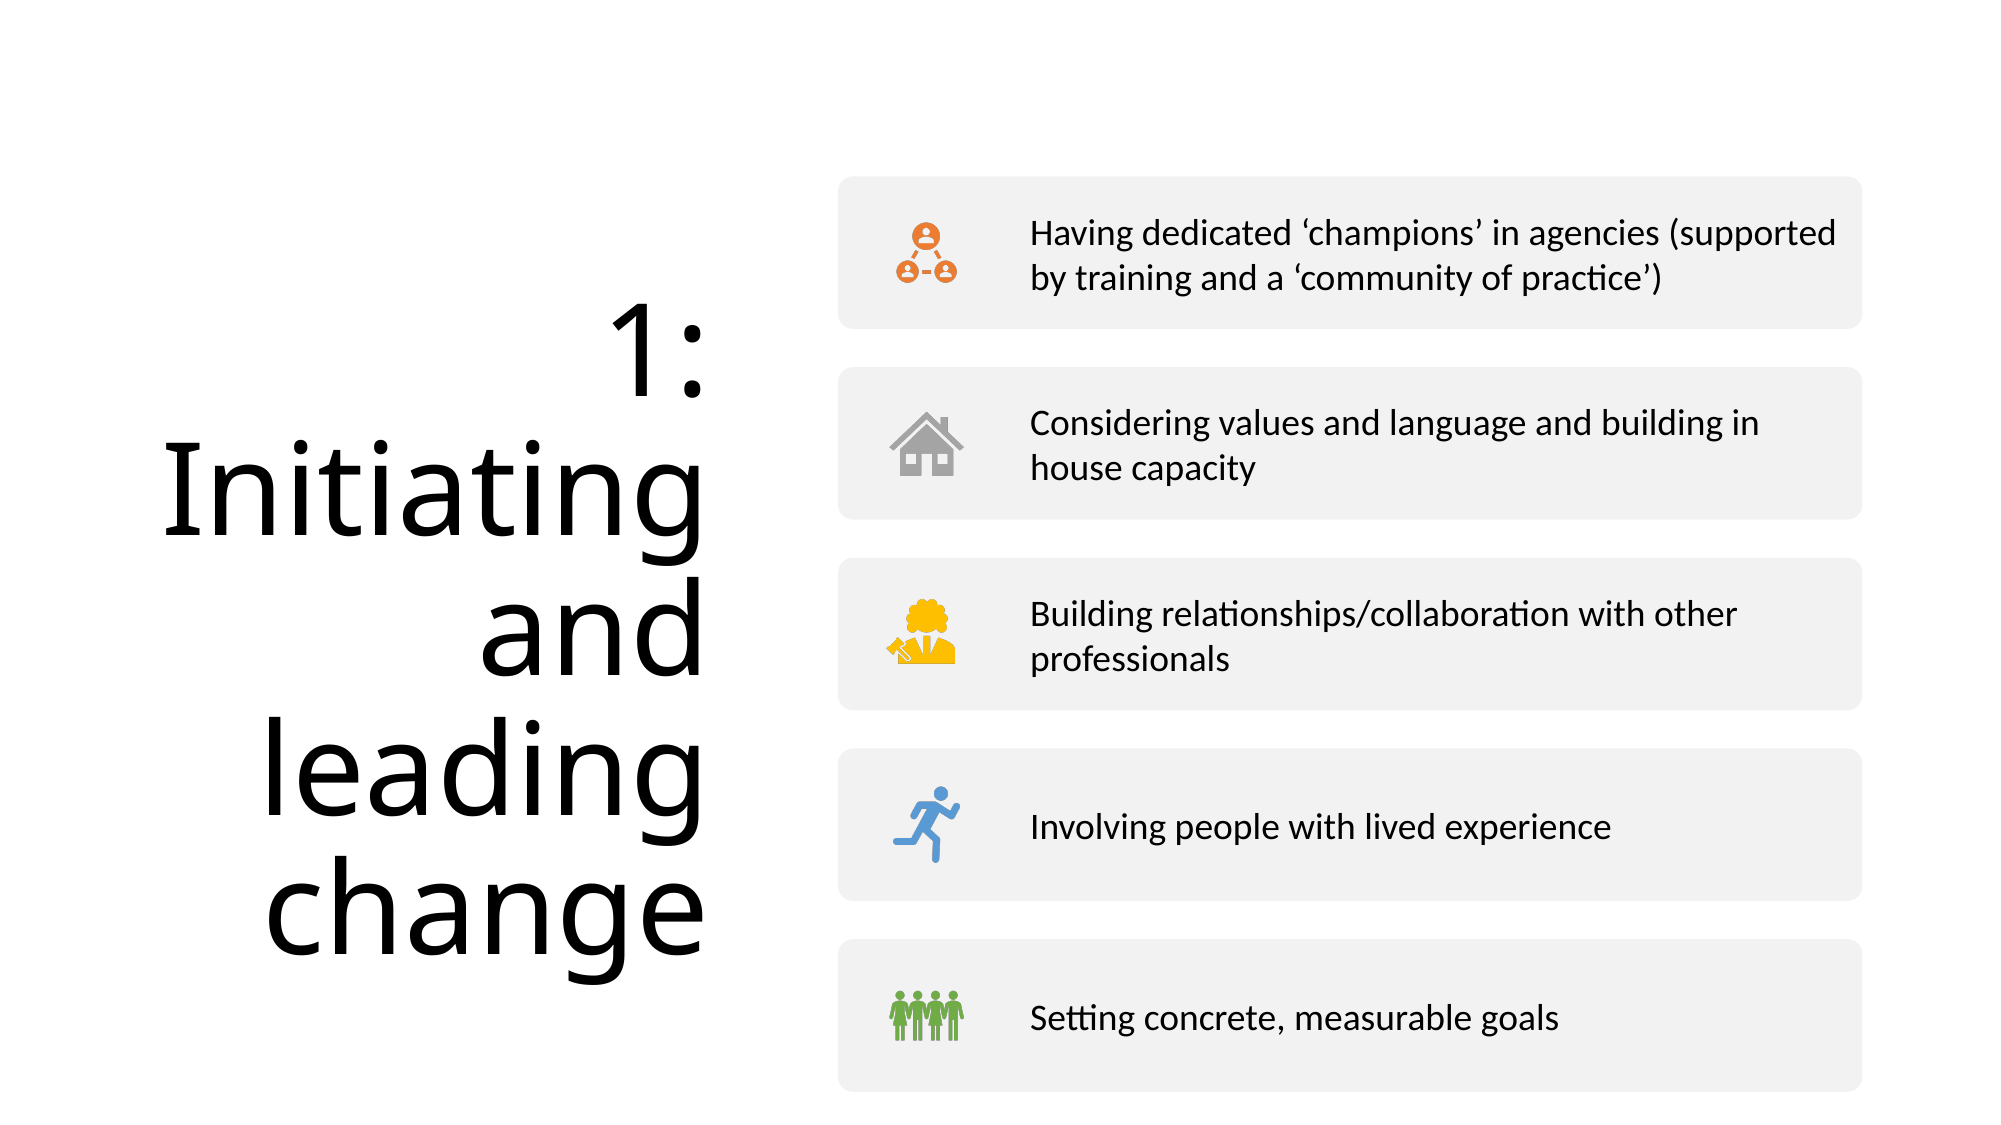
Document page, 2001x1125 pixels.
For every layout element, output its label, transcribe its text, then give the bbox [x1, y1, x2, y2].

title 1: Initiating and leading change [78, 175, 725, 1092]
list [837, 175, 1863, 1093]
